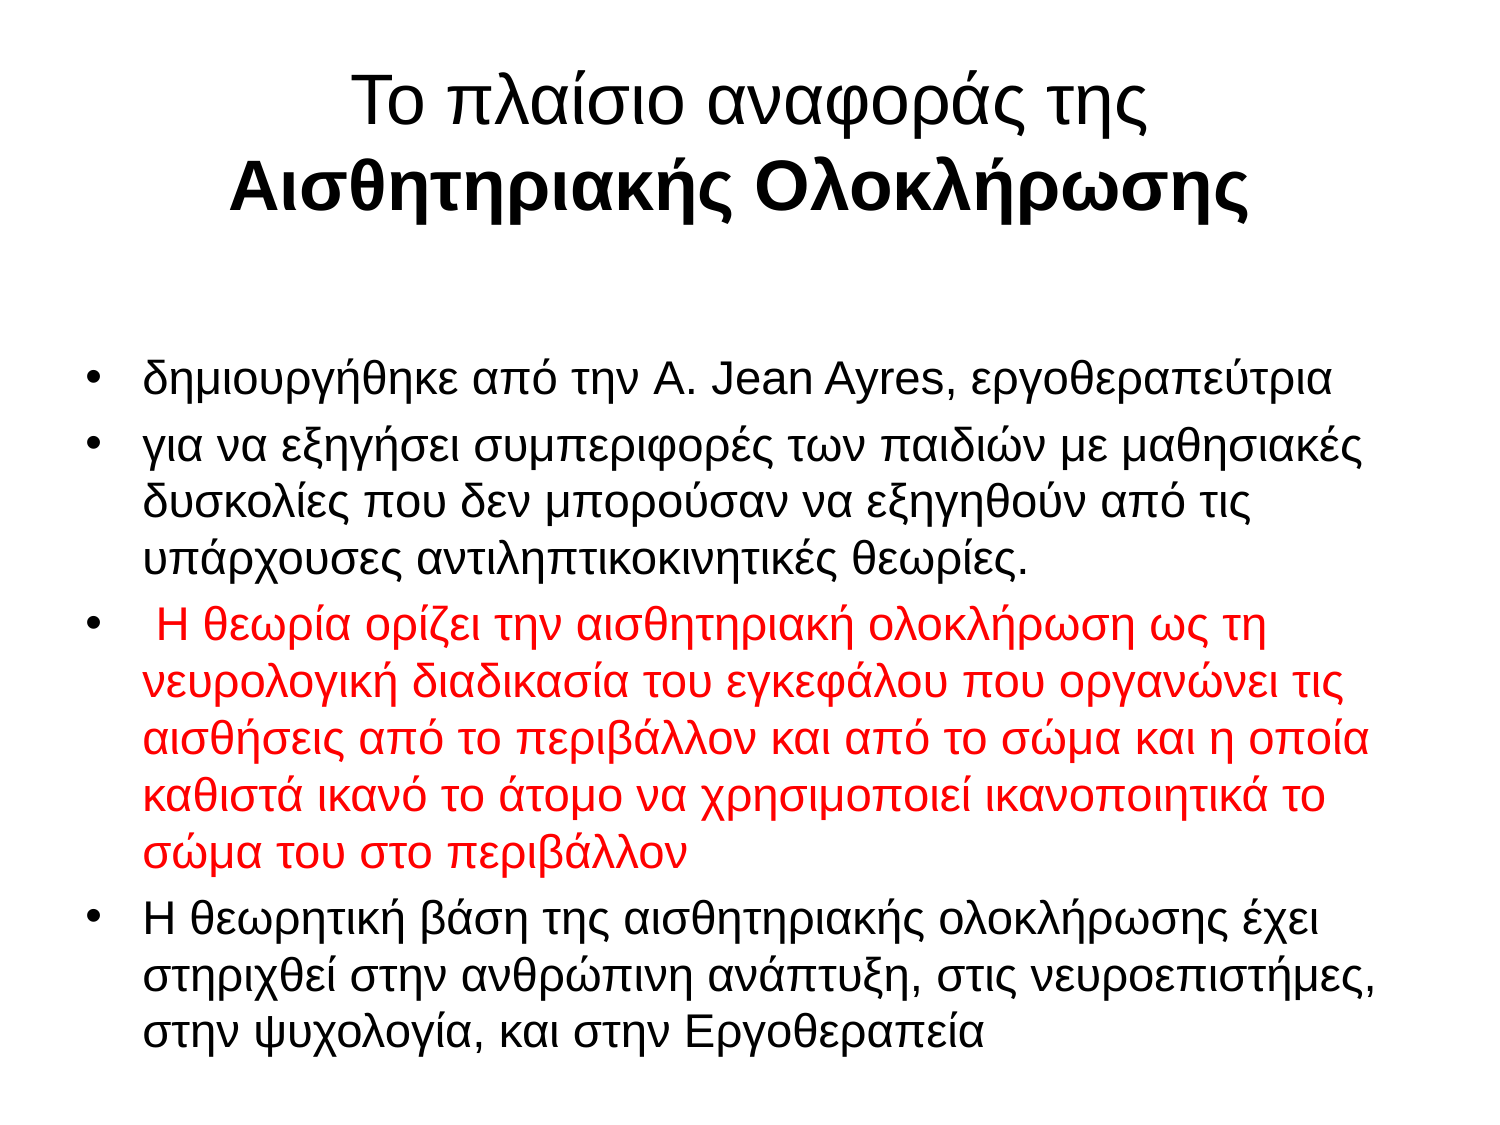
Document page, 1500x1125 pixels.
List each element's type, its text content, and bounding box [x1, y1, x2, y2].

title Το πλαίσιο αναφοράς της Αισθητηριακής Ολοκλήρωσης [75, 45, 1425, 233]
list δημιουργήθηκε από την A. Jean Ayres, εργοθεραπεύτρια για να εξηγήσει συμπεριφορές των παιδιών με μαθησιακές δυσκολίες που δεν μπορούσαν να εξηγηθούν από τις υπάρχουσες αντιληπτικοκινητικές θεωρίες. Η θεωρία ορίζει την αισθητηριακή ολοκλήρωση ως τη νευρολογική διαδικασία του εγκεφάλου που οργανώνει τις αισθήσεις από το περιβάλλον και από το σώμα και η οποία καθιστά ικανό το άτομο να χρησιμοποιεί ικανοποιητικά το σώμα του στο περιβάλλον Η θεωρητική βάση της αισθητηριακής ολοκλήρωσης έχει στηριχθεί στην ανθρώπινη ανάπτυξη, στις νευροεπιστήμες, στην ψυχολογία, και στην Εργοθεραπεία [70, 339, 1421, 1083]
